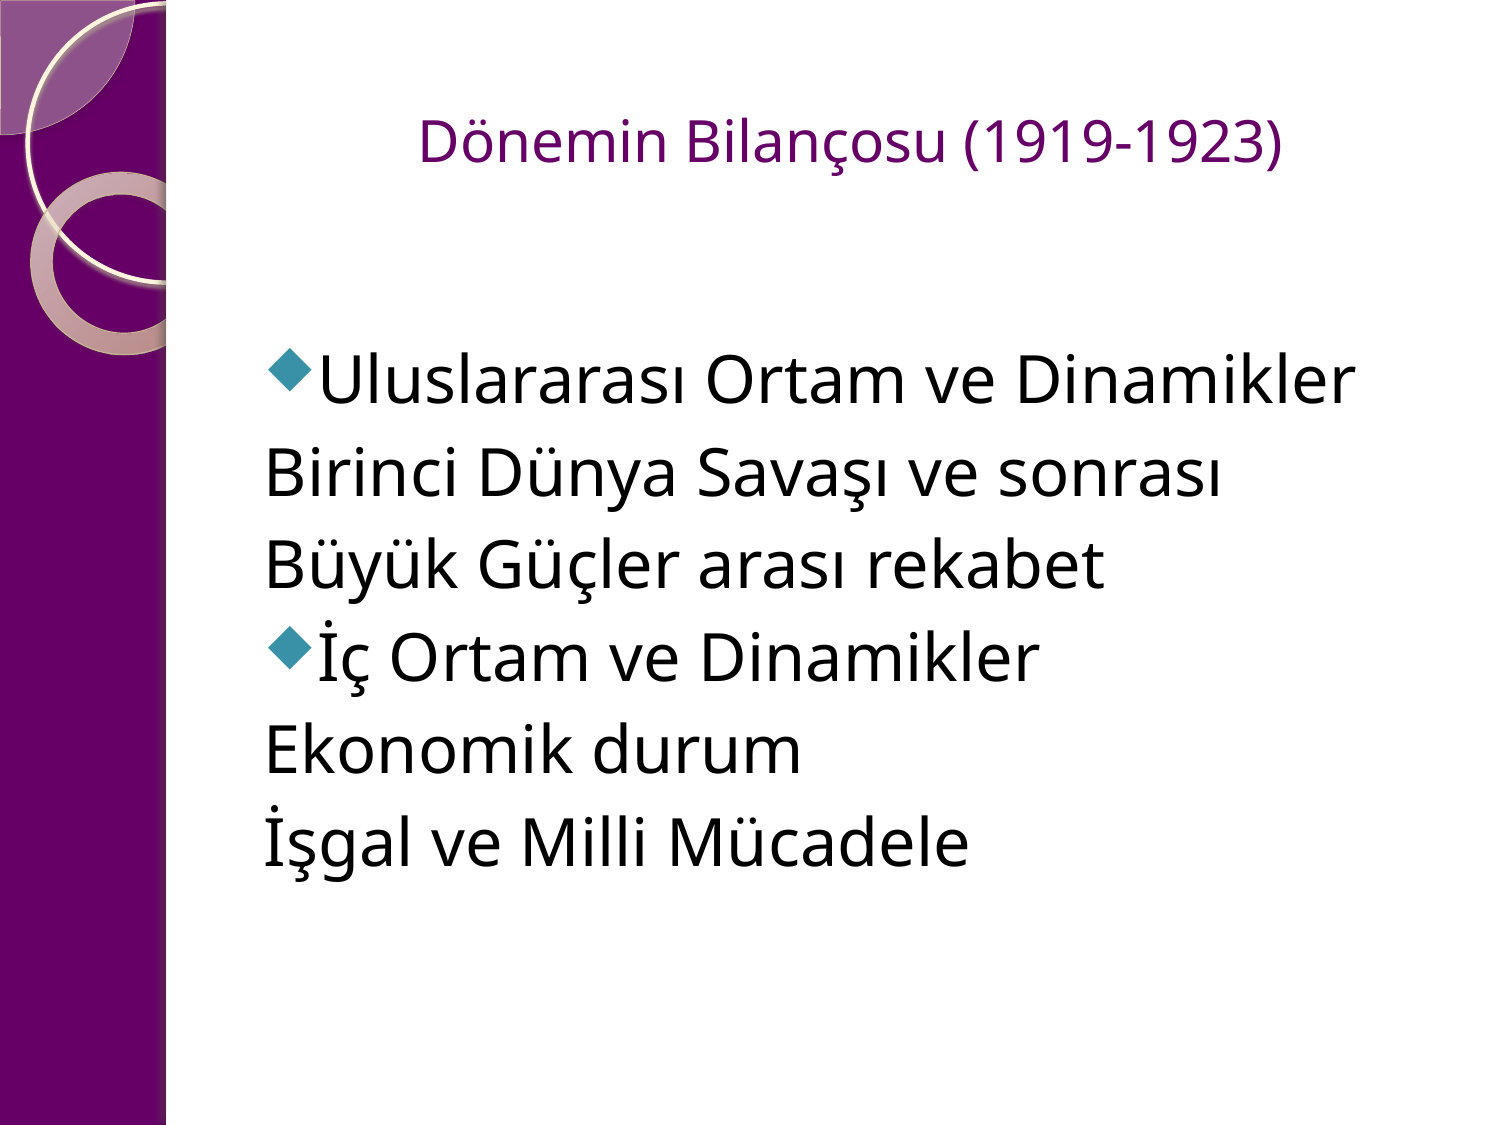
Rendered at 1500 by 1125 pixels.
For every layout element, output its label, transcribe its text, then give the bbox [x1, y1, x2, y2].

list Uluslararası Ortam ve Dinamikler Birinci Dünya Savaşı ve sonrası Büyük Güçler arası rekabet İç Ortam ve Dinamikler Ekonomik durum İşgal ve Milli Mücadele [235, 237, 1466, 1025]
title Dönemin Bilançosu (1919-1923) [235, 45, 1466, 233]
